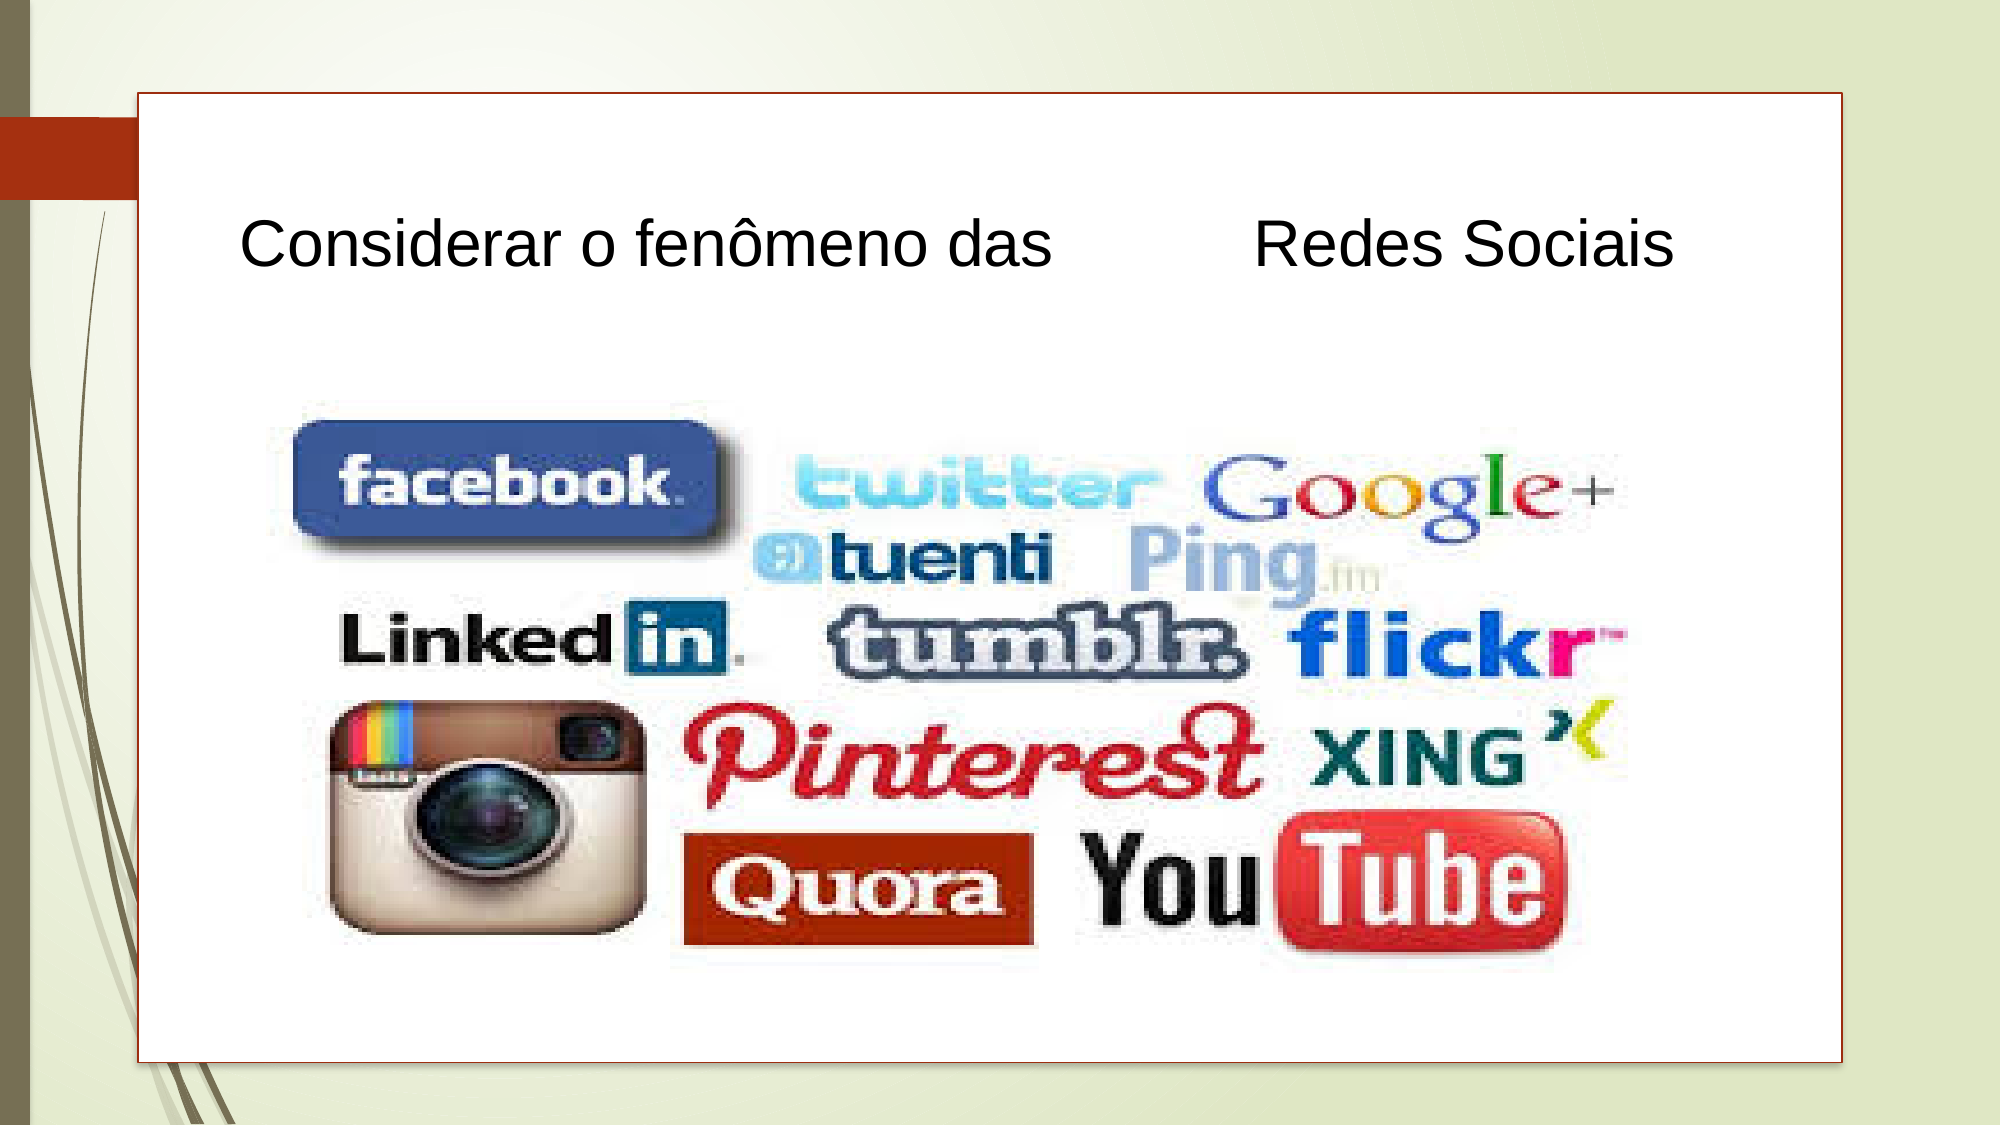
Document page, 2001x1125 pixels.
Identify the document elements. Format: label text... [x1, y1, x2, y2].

picture [265, 399, 1642, 974]
title Considerar o fenômeno das Redes Sociais [196, 192, 1721, 403]
text_box El [137, 92, 1843, 1063]
